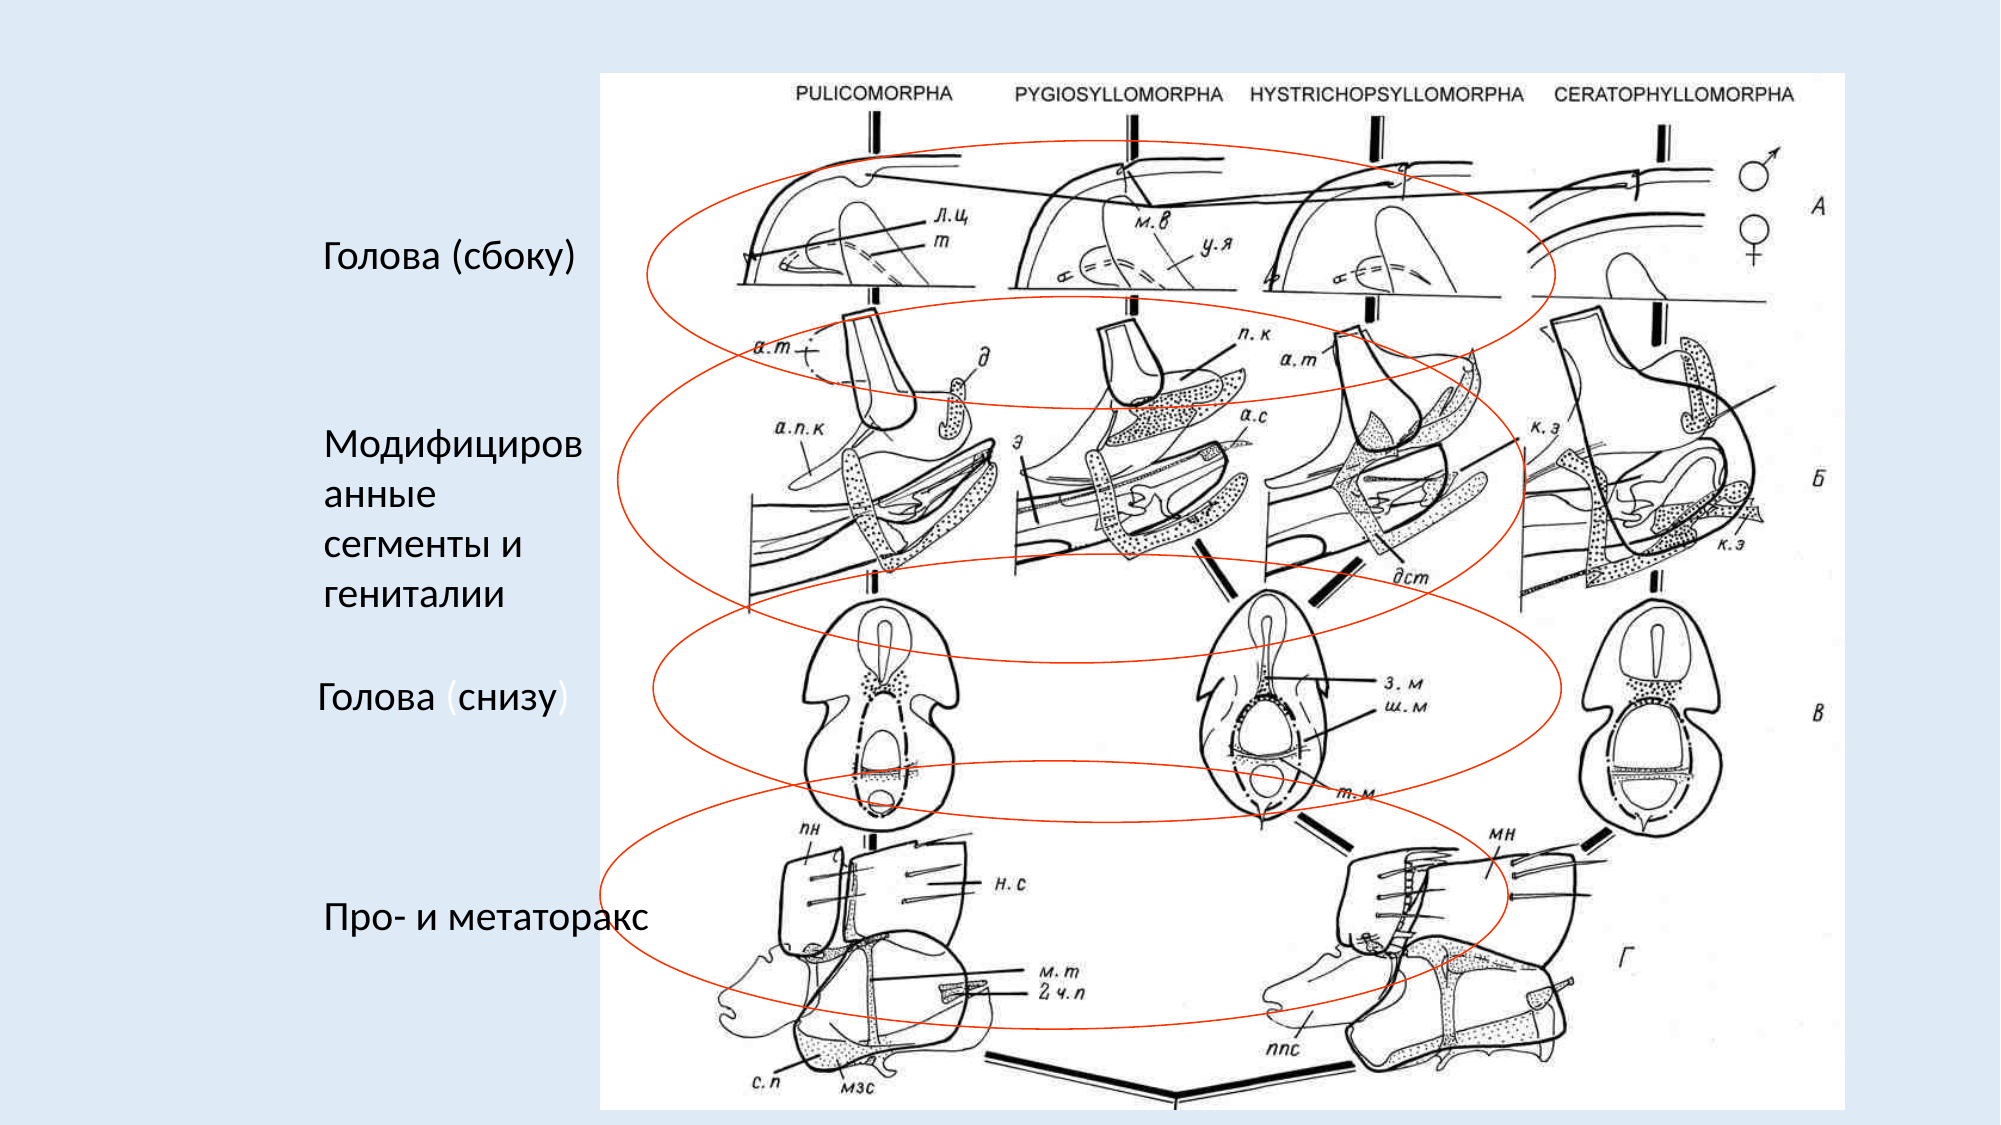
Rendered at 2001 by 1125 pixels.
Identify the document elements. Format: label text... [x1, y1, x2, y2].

text_box Голова (сбоку) [308, 220, 599, 285]
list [599, 73, 1845, 1110]
text_box Модифицированные сегменты и гениталии [308, 408, 599, 624]
text_box Про- и метаторакс [308, 881, 599, 947]
text_box Голова (снизу) [303, 660, 599, 726]
